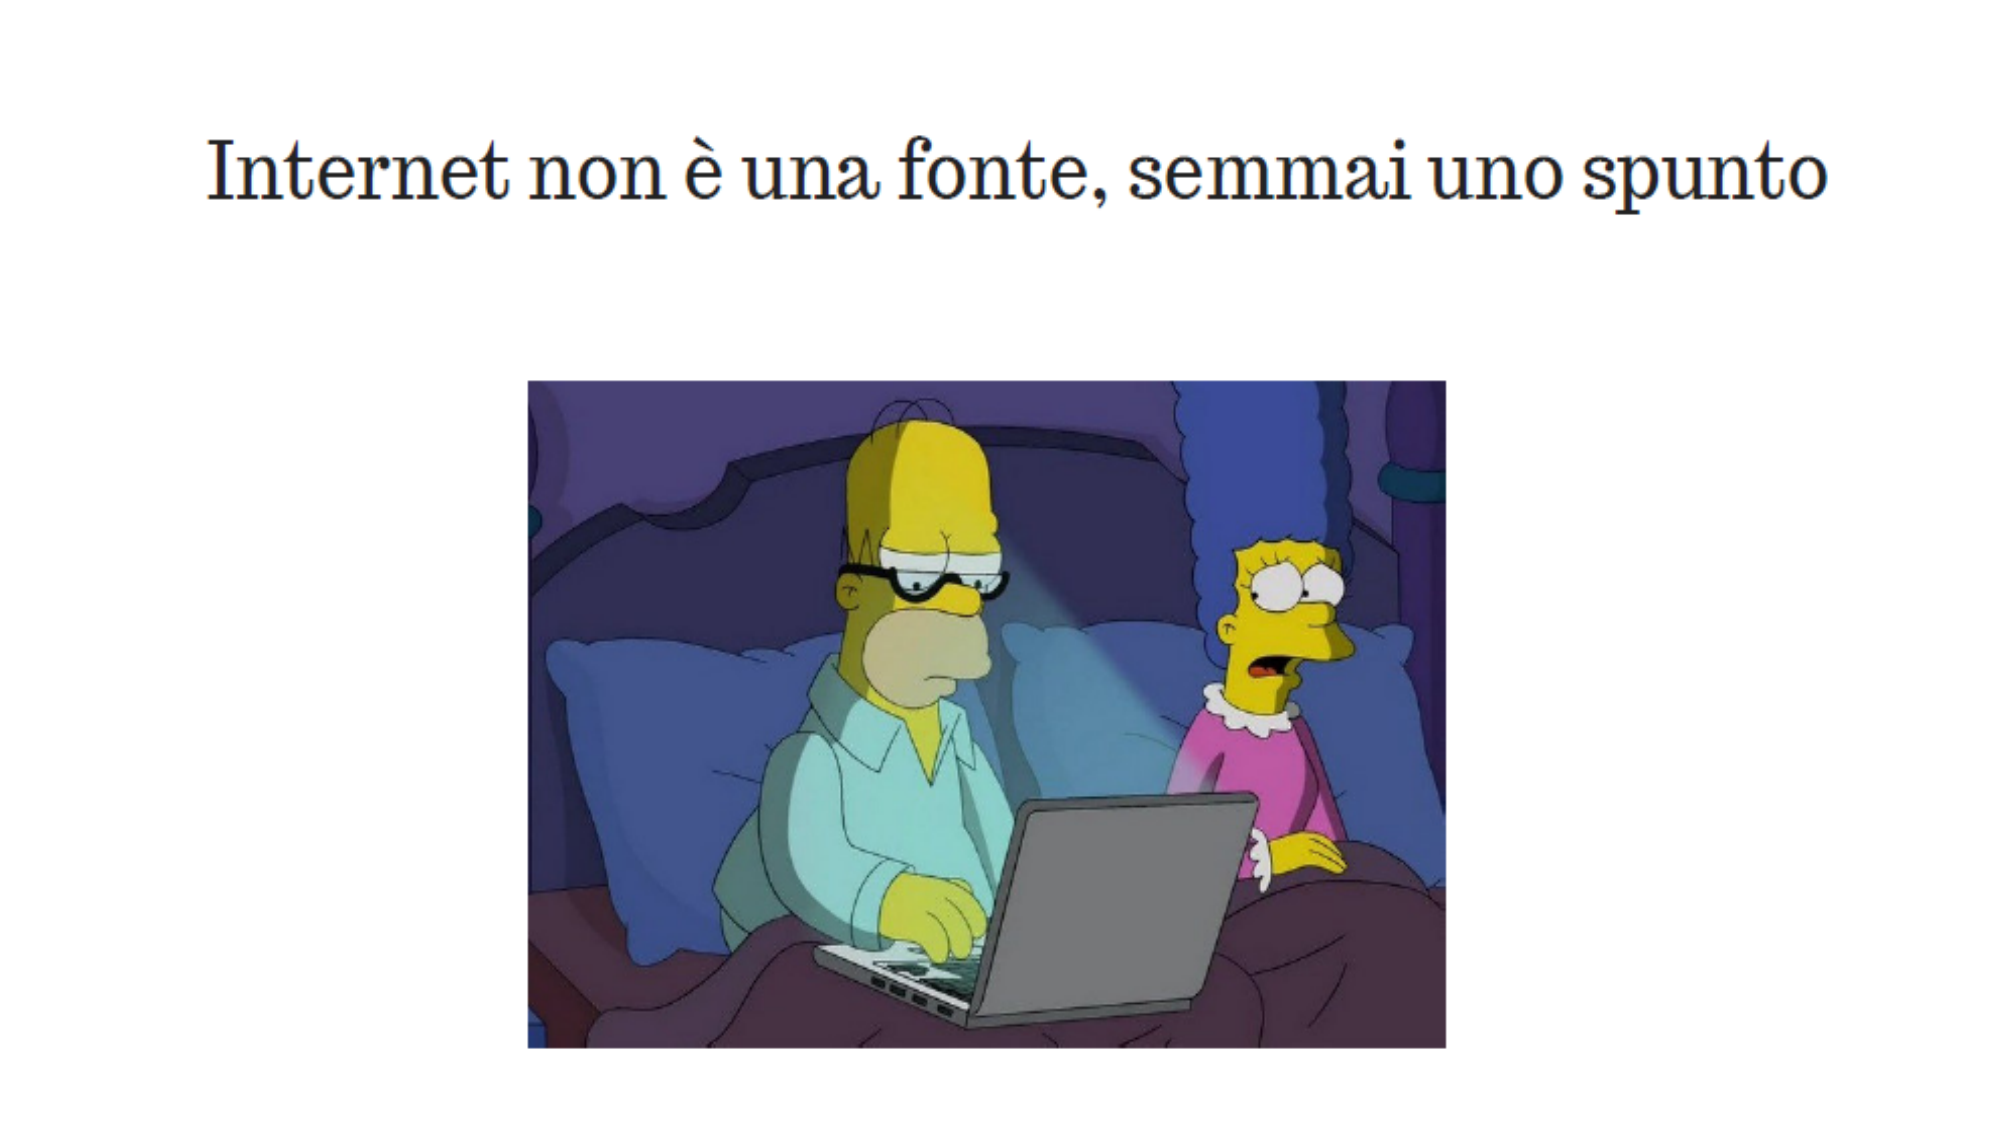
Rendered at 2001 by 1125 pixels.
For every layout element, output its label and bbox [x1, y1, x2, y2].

picture [30, 29, 1951, 1071]
